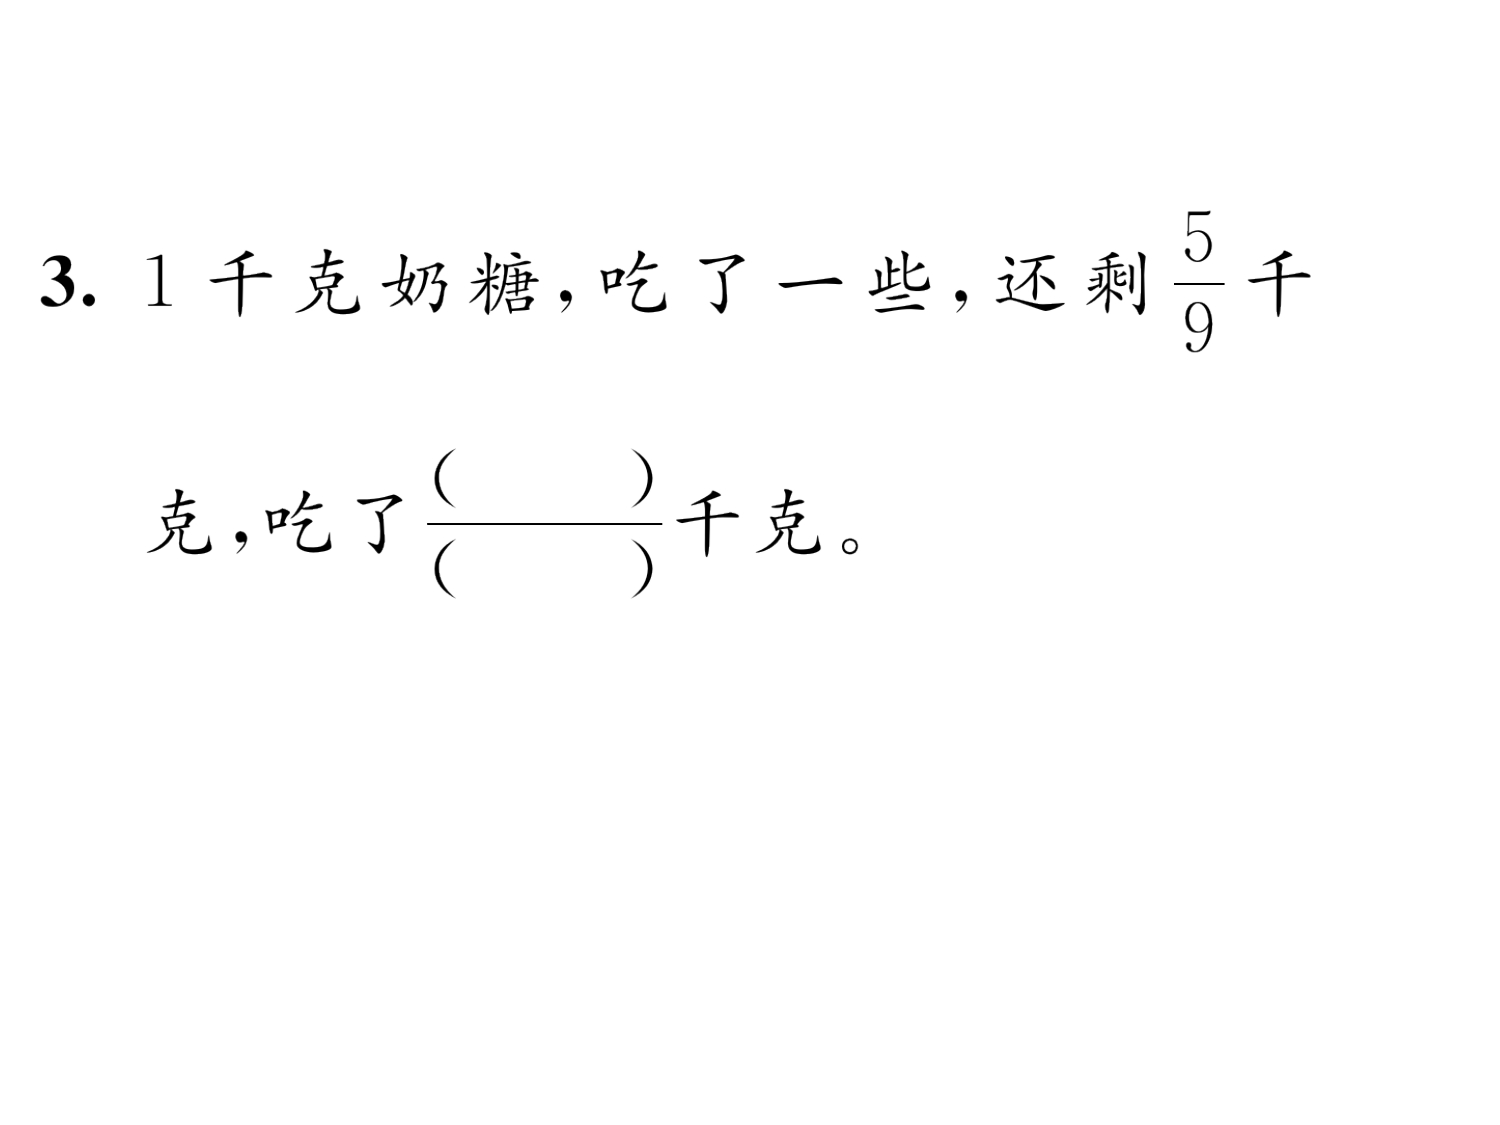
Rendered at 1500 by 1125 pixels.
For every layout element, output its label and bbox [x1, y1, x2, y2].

picture [35, 177, 1453, 629]
